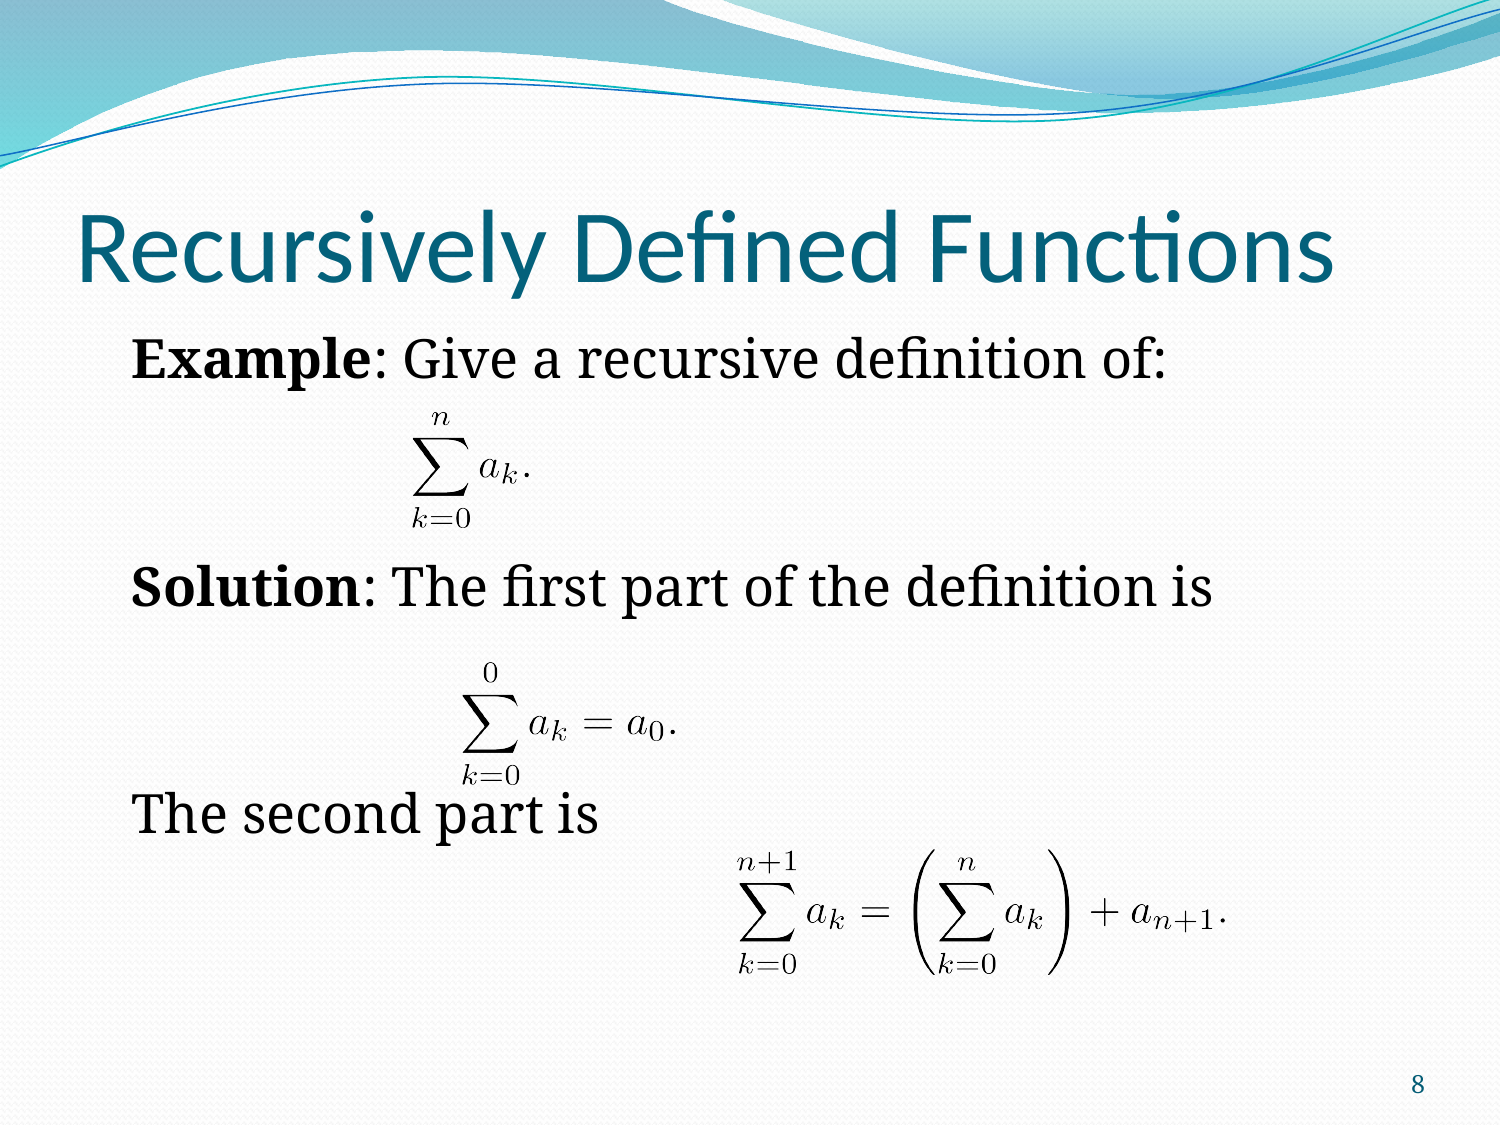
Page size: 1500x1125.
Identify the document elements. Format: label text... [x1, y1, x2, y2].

picture [412, 412, 529, 529]
slide_number 8 [1299, 1042, 1425, 1103]
title Recursively Defined Functions [75, 115, 1425, 303]
picture [737, 849, 1225, 975]
picture [462, 662, 675, 785]
list Example: Give a recursive definition of: Solution: The first part of the definition is The second part is [75, 317, 1425, 1038]
